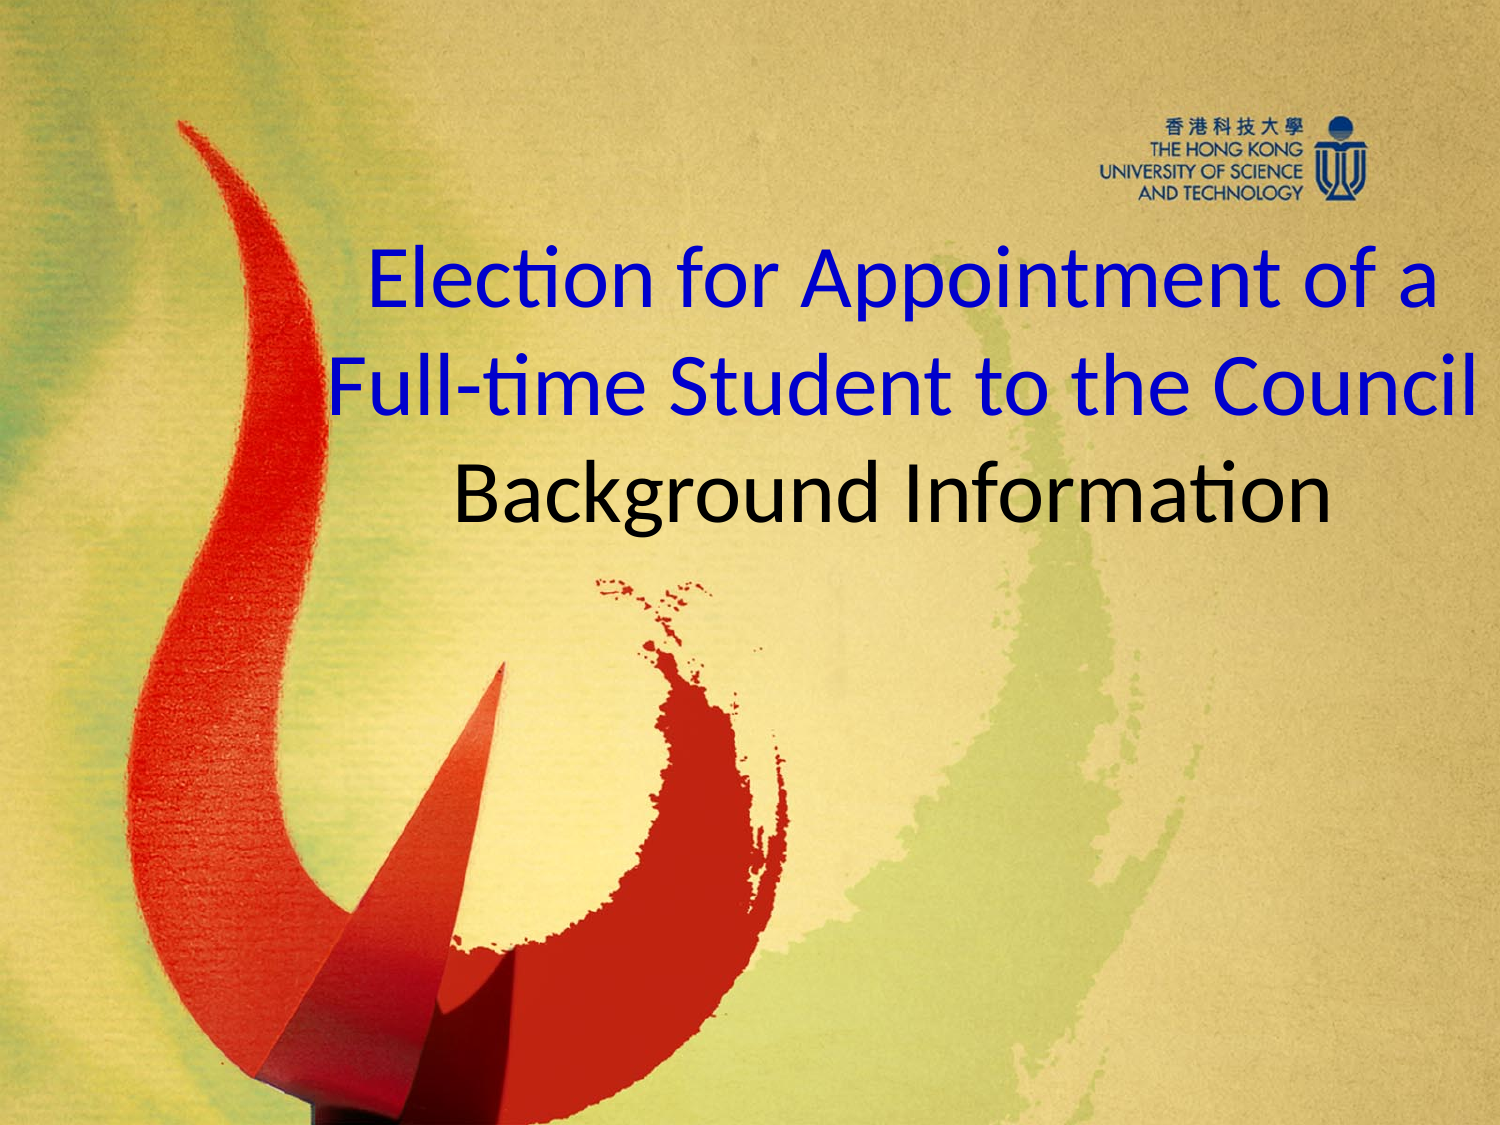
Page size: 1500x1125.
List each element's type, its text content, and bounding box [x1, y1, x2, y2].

title Election for Appointment of a Full-time Student to the Council Background Information [306, 184, 1500, 575]
picture [0, 0, 1500, 1125]
